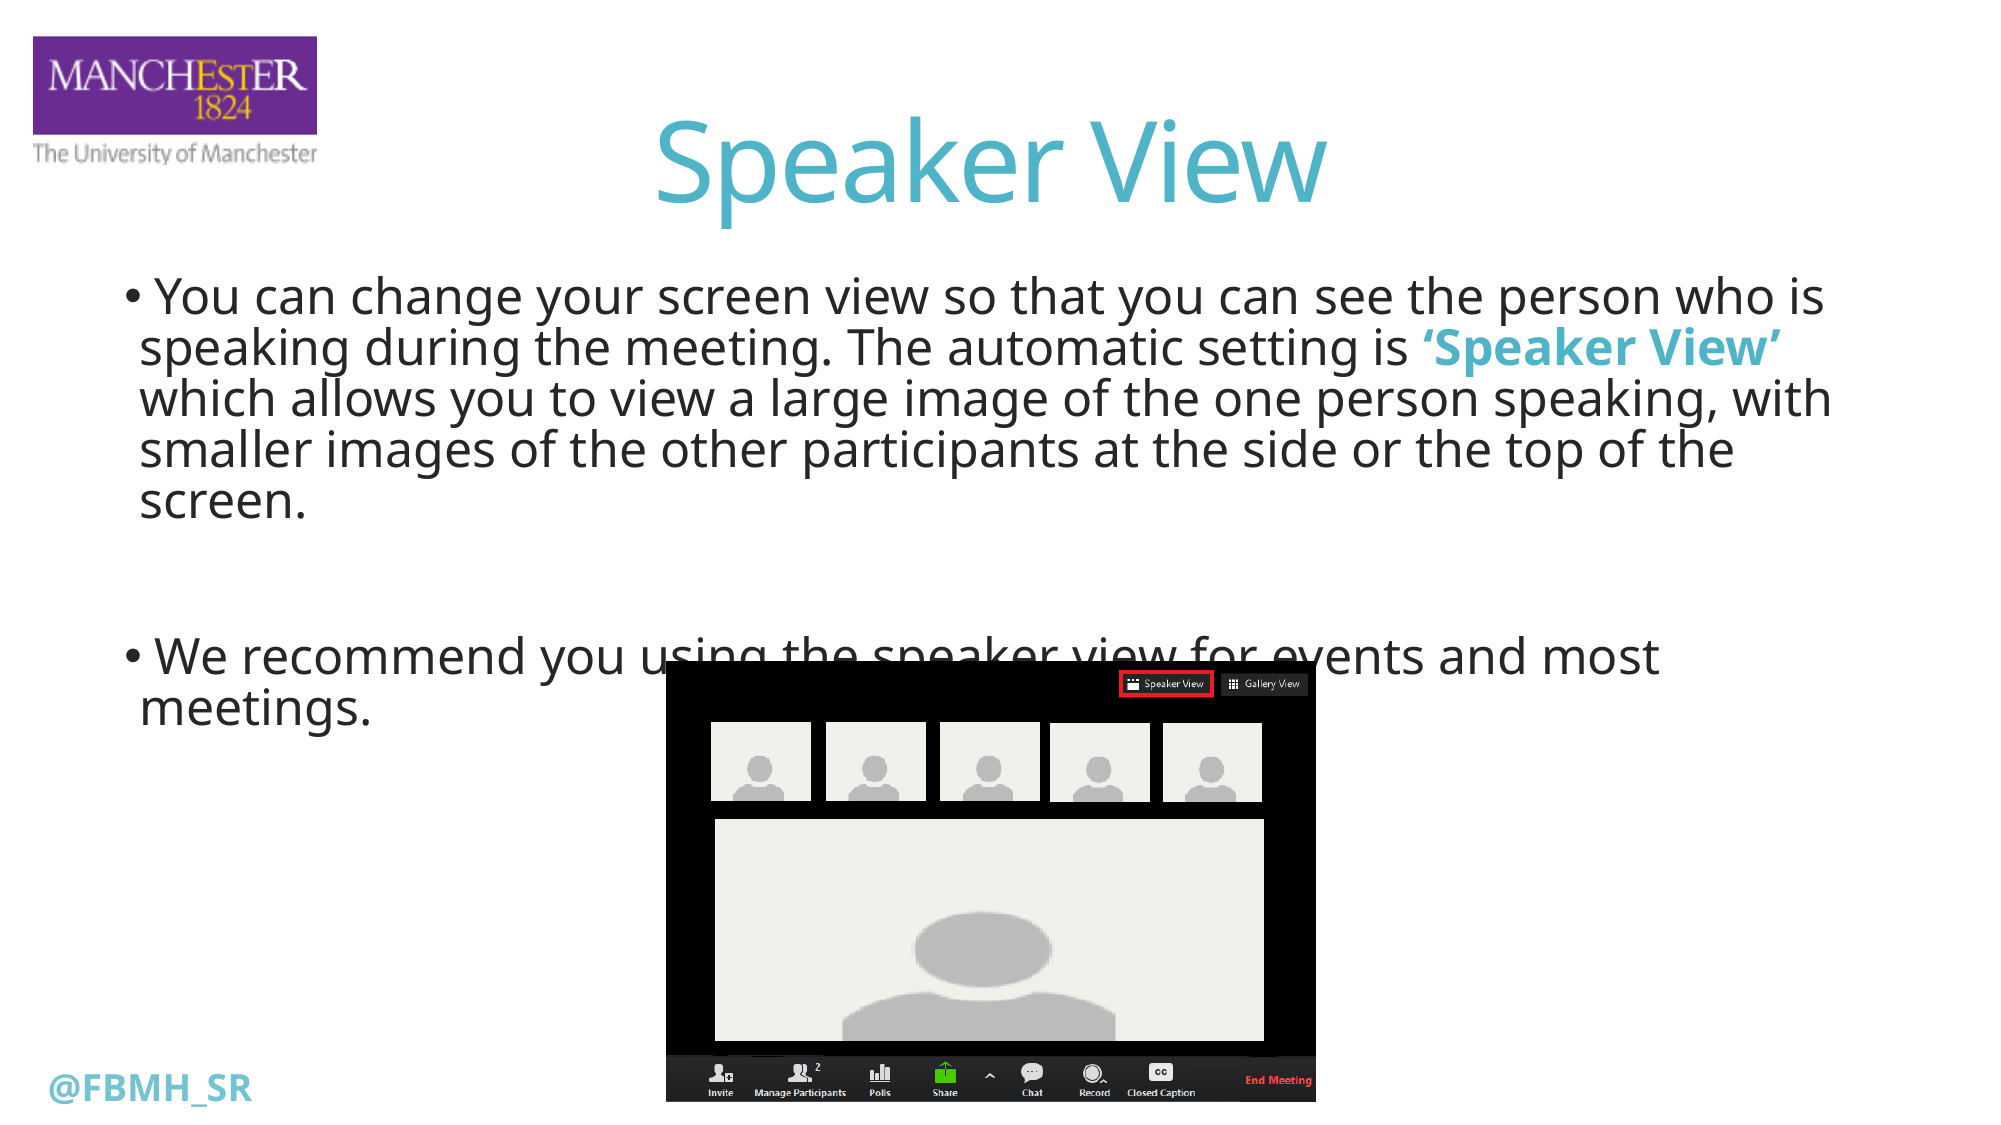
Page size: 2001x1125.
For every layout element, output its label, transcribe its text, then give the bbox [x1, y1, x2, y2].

picture [666, 660, 1317, 1103]
list You can change your screen view so that you can see the person who is speaking during the meeting. The automatic setting is ‘Speaker View’ which allows you to view a large image of the one person speaking, with smaller images of the other participants at the side or the top of the screen. We recommend you using the speaker view for events and most meetings. [109, 266, 1874, 848]
title Speaker View [107, 31, 1876, 304]
